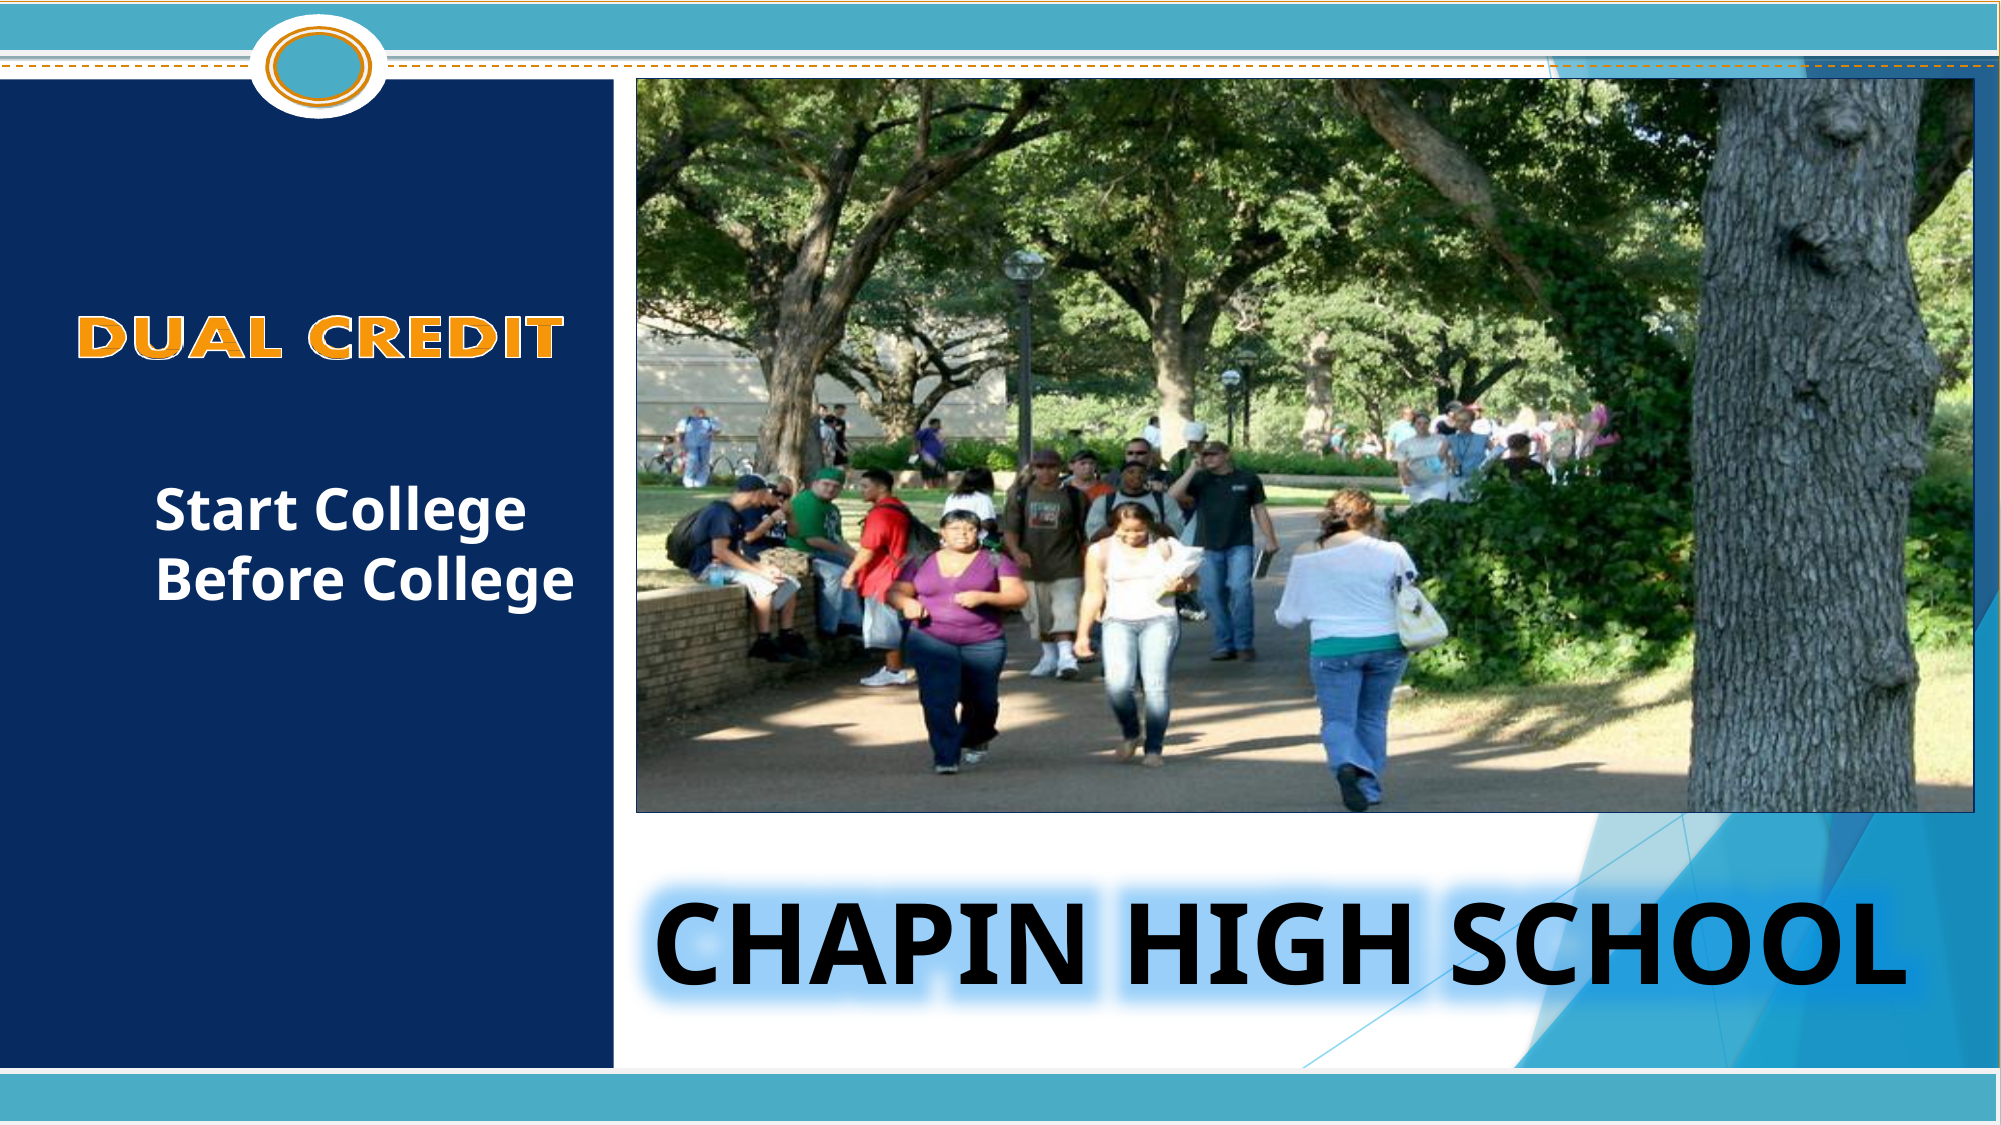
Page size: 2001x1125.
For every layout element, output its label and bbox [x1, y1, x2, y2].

text_box [0, 0, 2000, 1125]
